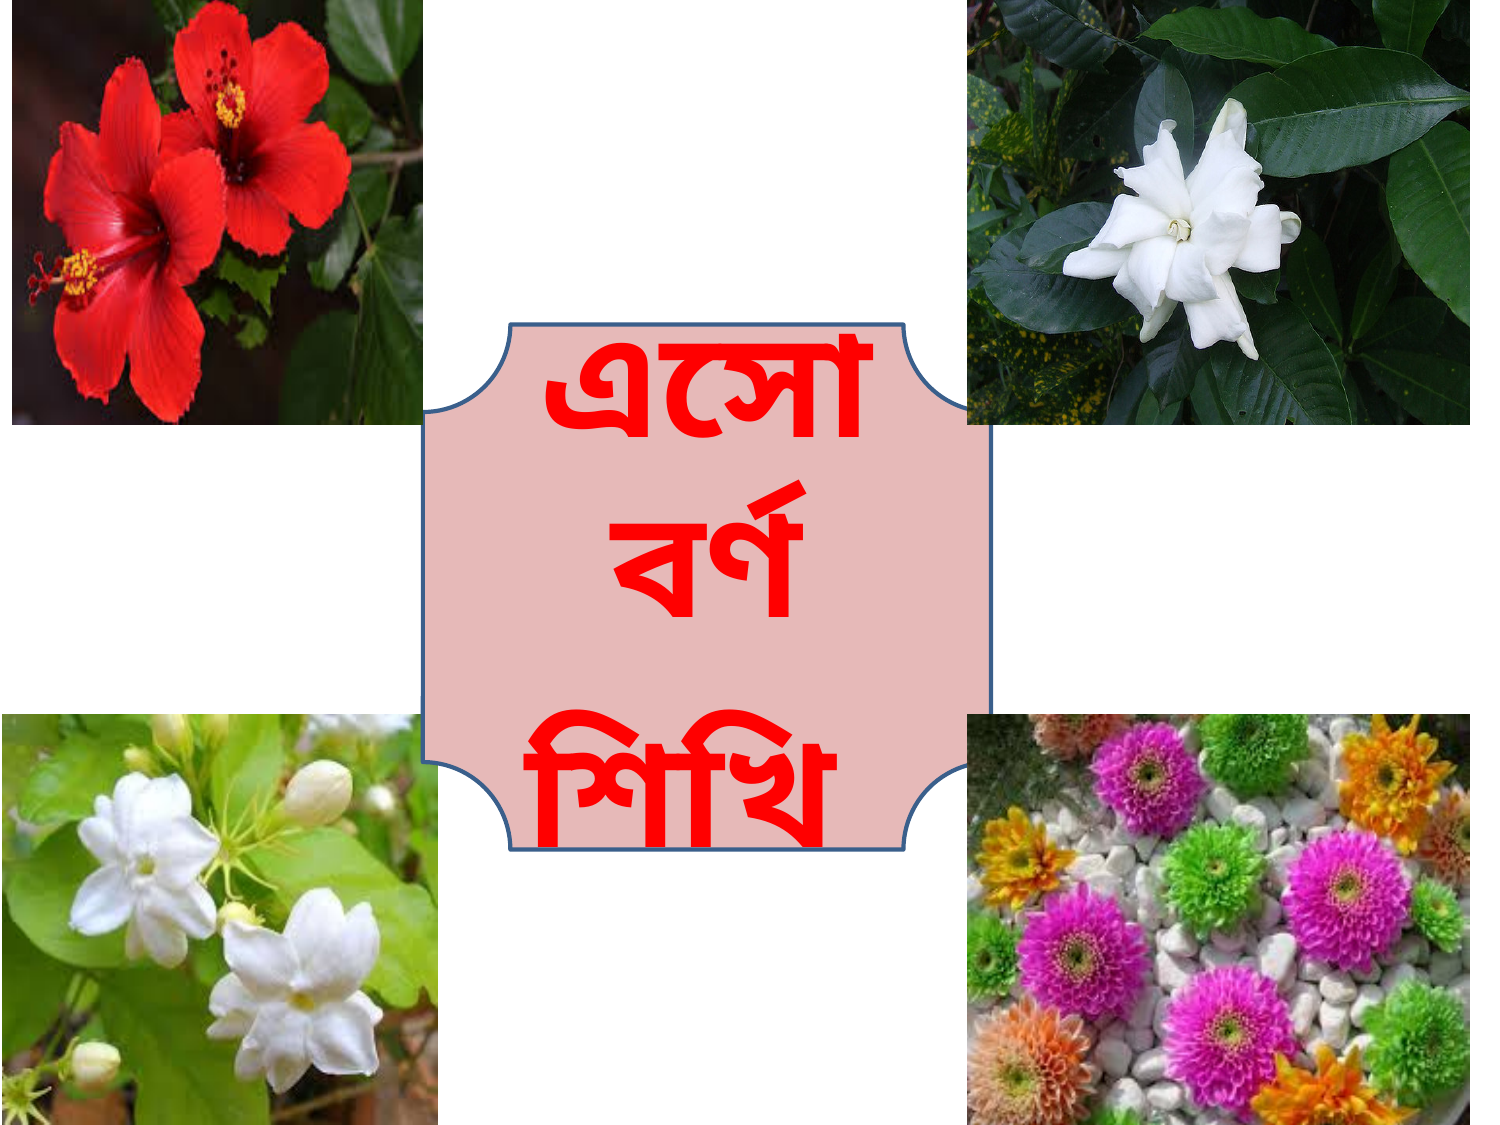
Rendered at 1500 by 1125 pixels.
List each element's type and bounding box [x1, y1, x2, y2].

text_box [1, 0, 1471, 1125]
